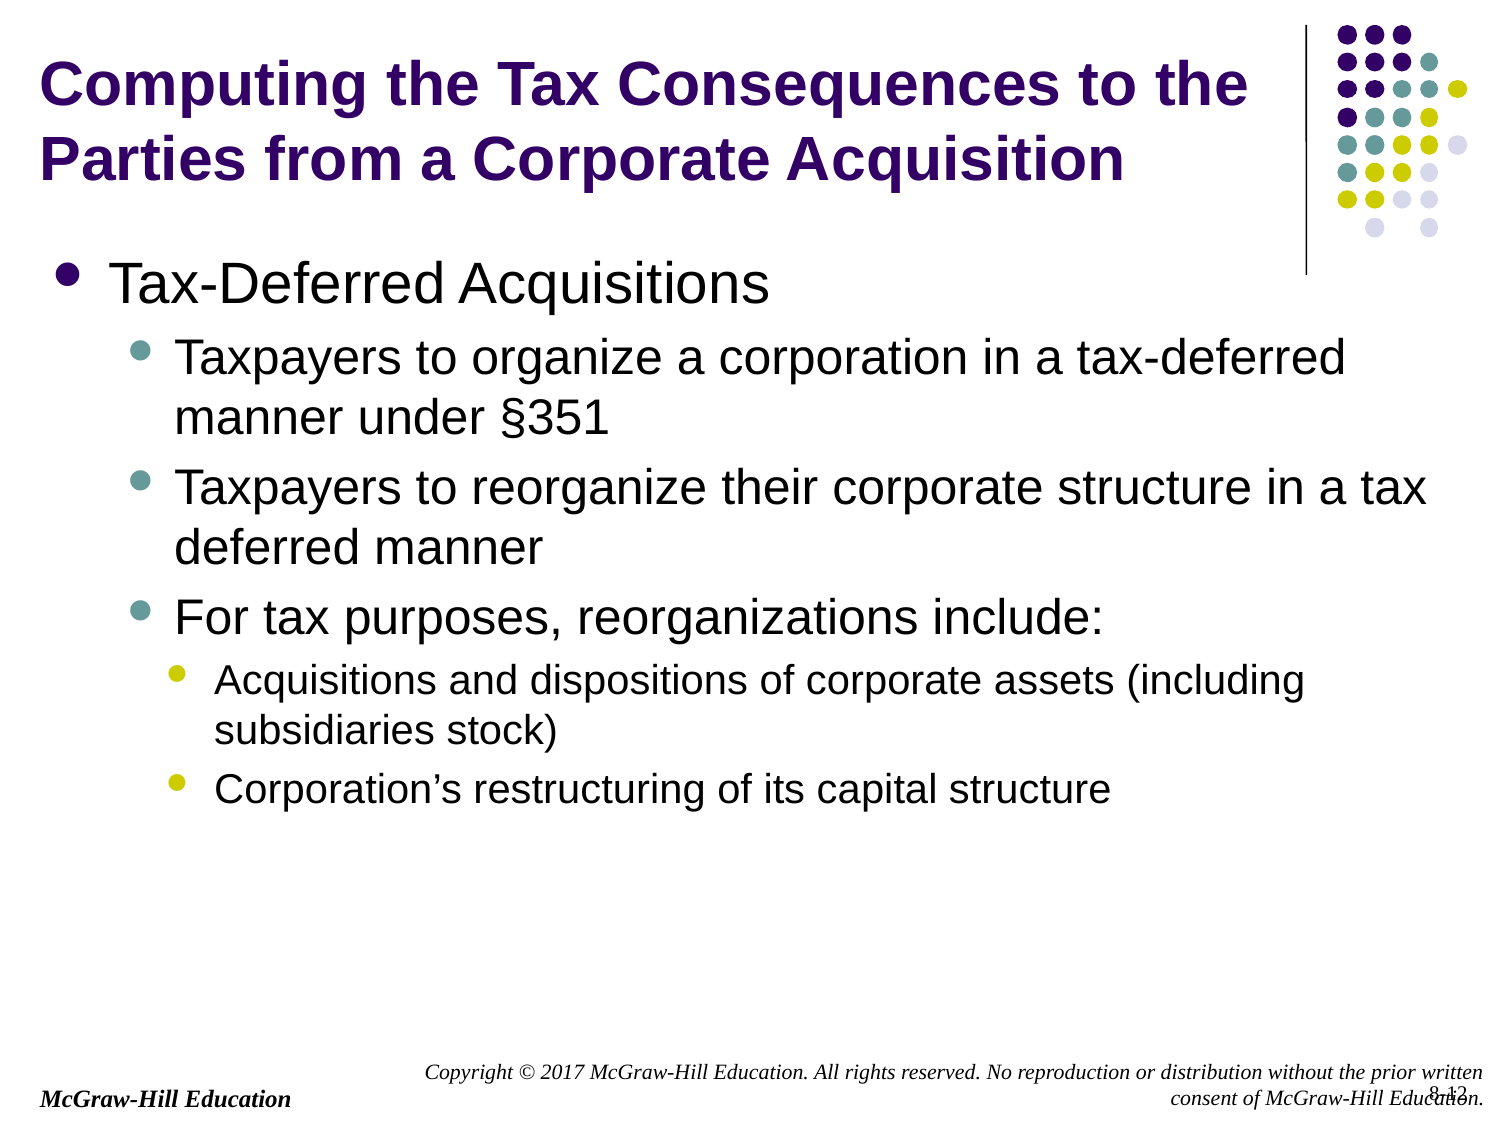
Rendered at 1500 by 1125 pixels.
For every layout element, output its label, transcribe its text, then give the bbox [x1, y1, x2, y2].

text_box Computing the Tax Consequences to the Parties from a Corporate Acquisition [24, 37, 1300, 200]
text_box Tax-Deferred Acquisitions Taxpayers to organize a corporation in a tax-deferred manner under §351 Taxpayers to reorganize their corporate structure in a tax deferred manner For tax purposes, reorganizations include: Acquisitions and dispositions of corporate assets (including subsidiaries stock) Corporation’s restructuring of its capital structure [37, 237, 1463, 1063]
